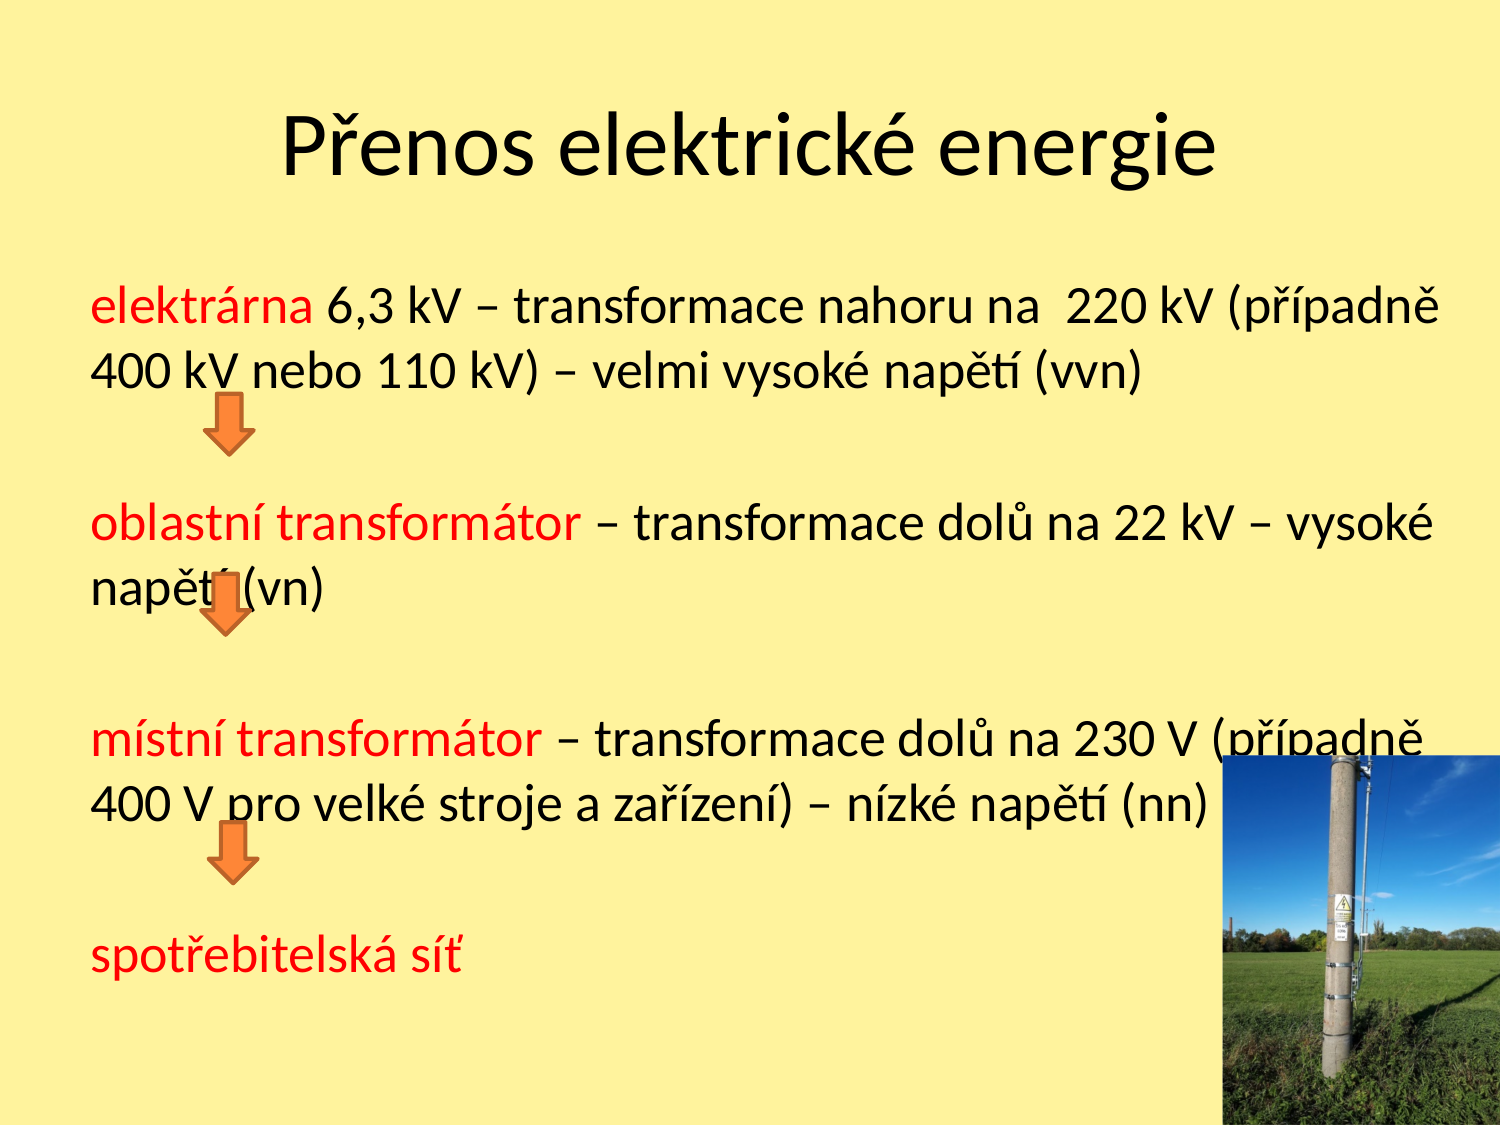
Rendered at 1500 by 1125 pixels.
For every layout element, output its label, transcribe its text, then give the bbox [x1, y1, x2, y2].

list elektrárna 6,3 kV – transformace nahoru na 220 kV (případně 400 kV nebo 110 kV) – velmi vysoké napětí (vvn) oblastní transformátor – transformace dolů na 22 kV – vysoké napětí (vn) místní transformátor – transformace dolů na 230 V (případně 400 V pro velké stroje a zařízení) – nízké napětí (nn) spotřebitelská síť [75, 262, 1459, 1005]
text_box [206, 820, 260, 886]
text_box [202, 391, 256, 457]
text_box [199, 571, 253, 637]
picture [1176, 756, 1500, 1124]
title Přenos elektrické energie [75, 45, 1425, 233]
